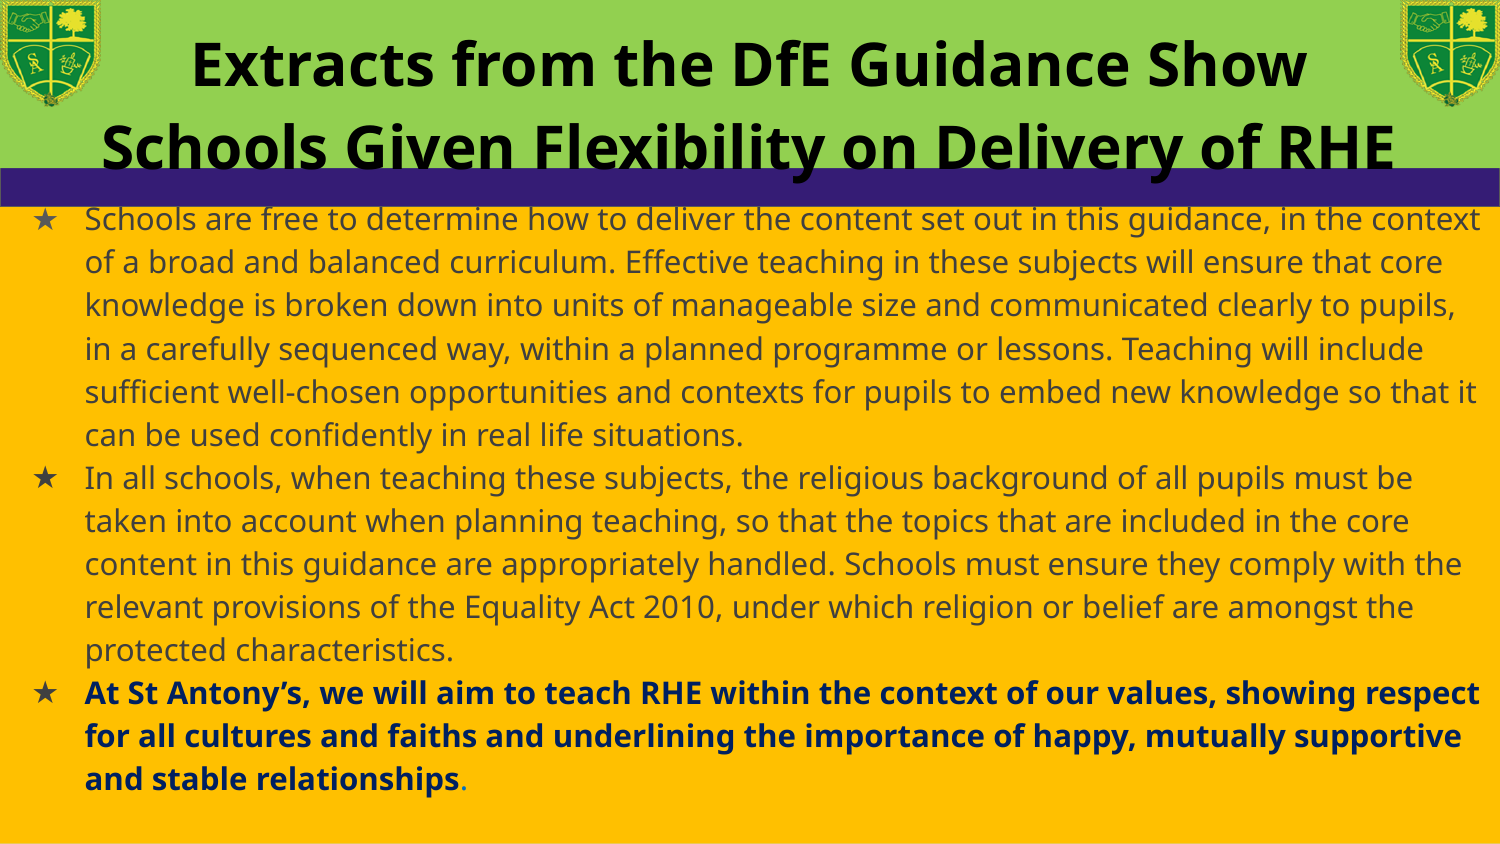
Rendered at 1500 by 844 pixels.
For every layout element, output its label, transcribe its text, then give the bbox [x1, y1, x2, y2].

list Schools are free to determine how to deliver the content set out in this guidance, in the context of a broad and balanced curriculum. Effective teaching in these subjects will ensure that core knowledge is broken down into units of manageable size and communicated clearly to pupils, in a carefully sequenced way, within a planned programme or lessons. Teaching will include sufficient well-chosen opportunities and contexts for pupils to embed new knowledge so that it can be used confidently in real life situations. In all schools, when teaching these subjects, the religious background of all pupils must be taken into account when planning teaching, so that the topics that are included in the core content in this guidance are appropriately handled. Schools must ensure they comply with the relevant provisions of the Equality Act 2010, under which religion or belief are amongst the protected characteristics. At St Antony’s, we will aim to teach RHE within the context of our values, showing respect for all cultures and faiths and underlining the importance of happy, mutually supportive and stable relationships. [0, 207, 1500, 844]
text_box [0, 169, 1500, 207]
picture [0, 0, 101, 107]
picture [1400, 0, 1500, 107]
title Extracts from the DfE Guidance Show Schools Given Flexibility on Delivery of RHE [0, 0, 1500, 169]
